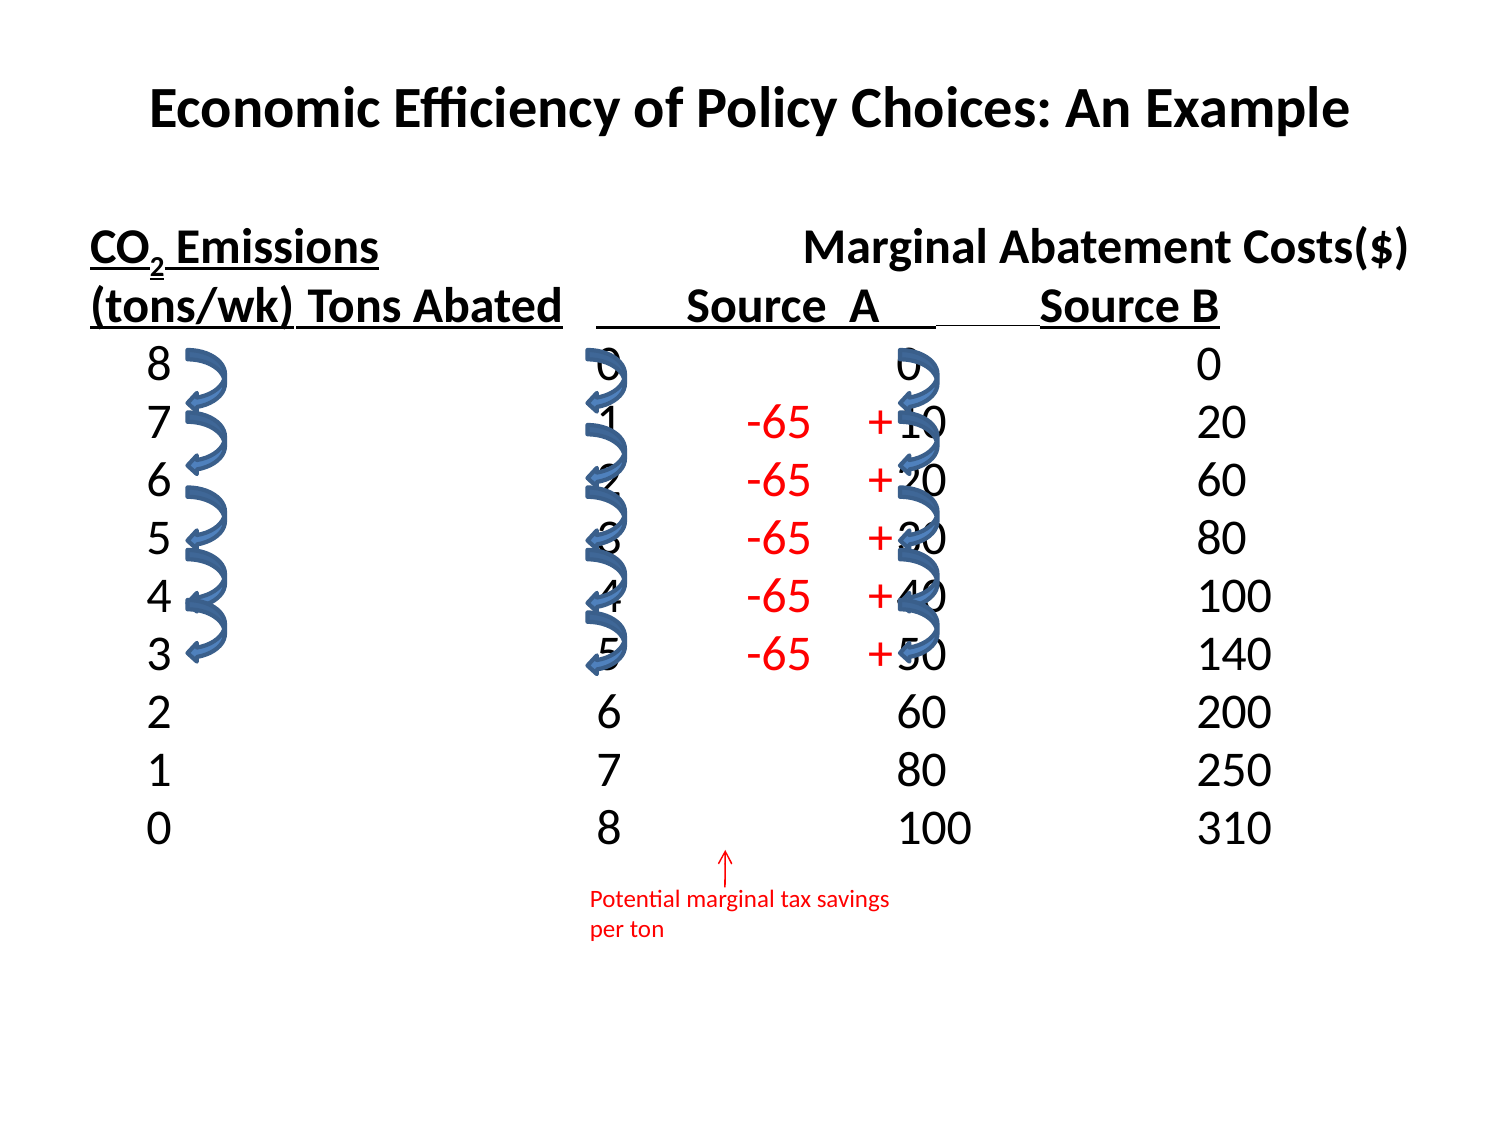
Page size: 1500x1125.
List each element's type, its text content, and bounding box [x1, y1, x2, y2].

text_box [897, 347, 940, 411]
list CO2 Emissions Marginal Abatement Costs($) (tons/wk) Tons Abated Source A Source B 8 0 0 0 7 1 -65 + 10 20 6 2 -65 + 20 60 5 3 -65 + 30 80 4 4 -65 + 40 100 3 5 -65 + 50 140 2 6 60 200 1 7 80 250 0 8 100 310 [75, 212, 1425, 1100]
text_box [897, 485, 940, 548]
text_box Potential marginal tax savings per ton [575, 874, 913, 950]
text_box [185, 410, 228, 477]
text_box [585, 485, 628, 548]
text_box [185, 547, 228, 604]
text_box [585, 547, 628, 611]
text_box [185, 485, 228, 548]
text_box [585, 347, 628, 414]
text_box [185, 597, 228, 664]
text_box [897, 597, 940, 664]
title Economic Efficiency of Policy Choices: An Example [75, 45, 1425, 163]
text_box [585, 422, 628, 486]
text_box [897, 410, 940, 477]
text_box [185, 347, 228, 411]
text_box [897, 547, 940, 604]
text_box [585, 610, 628, 677]
